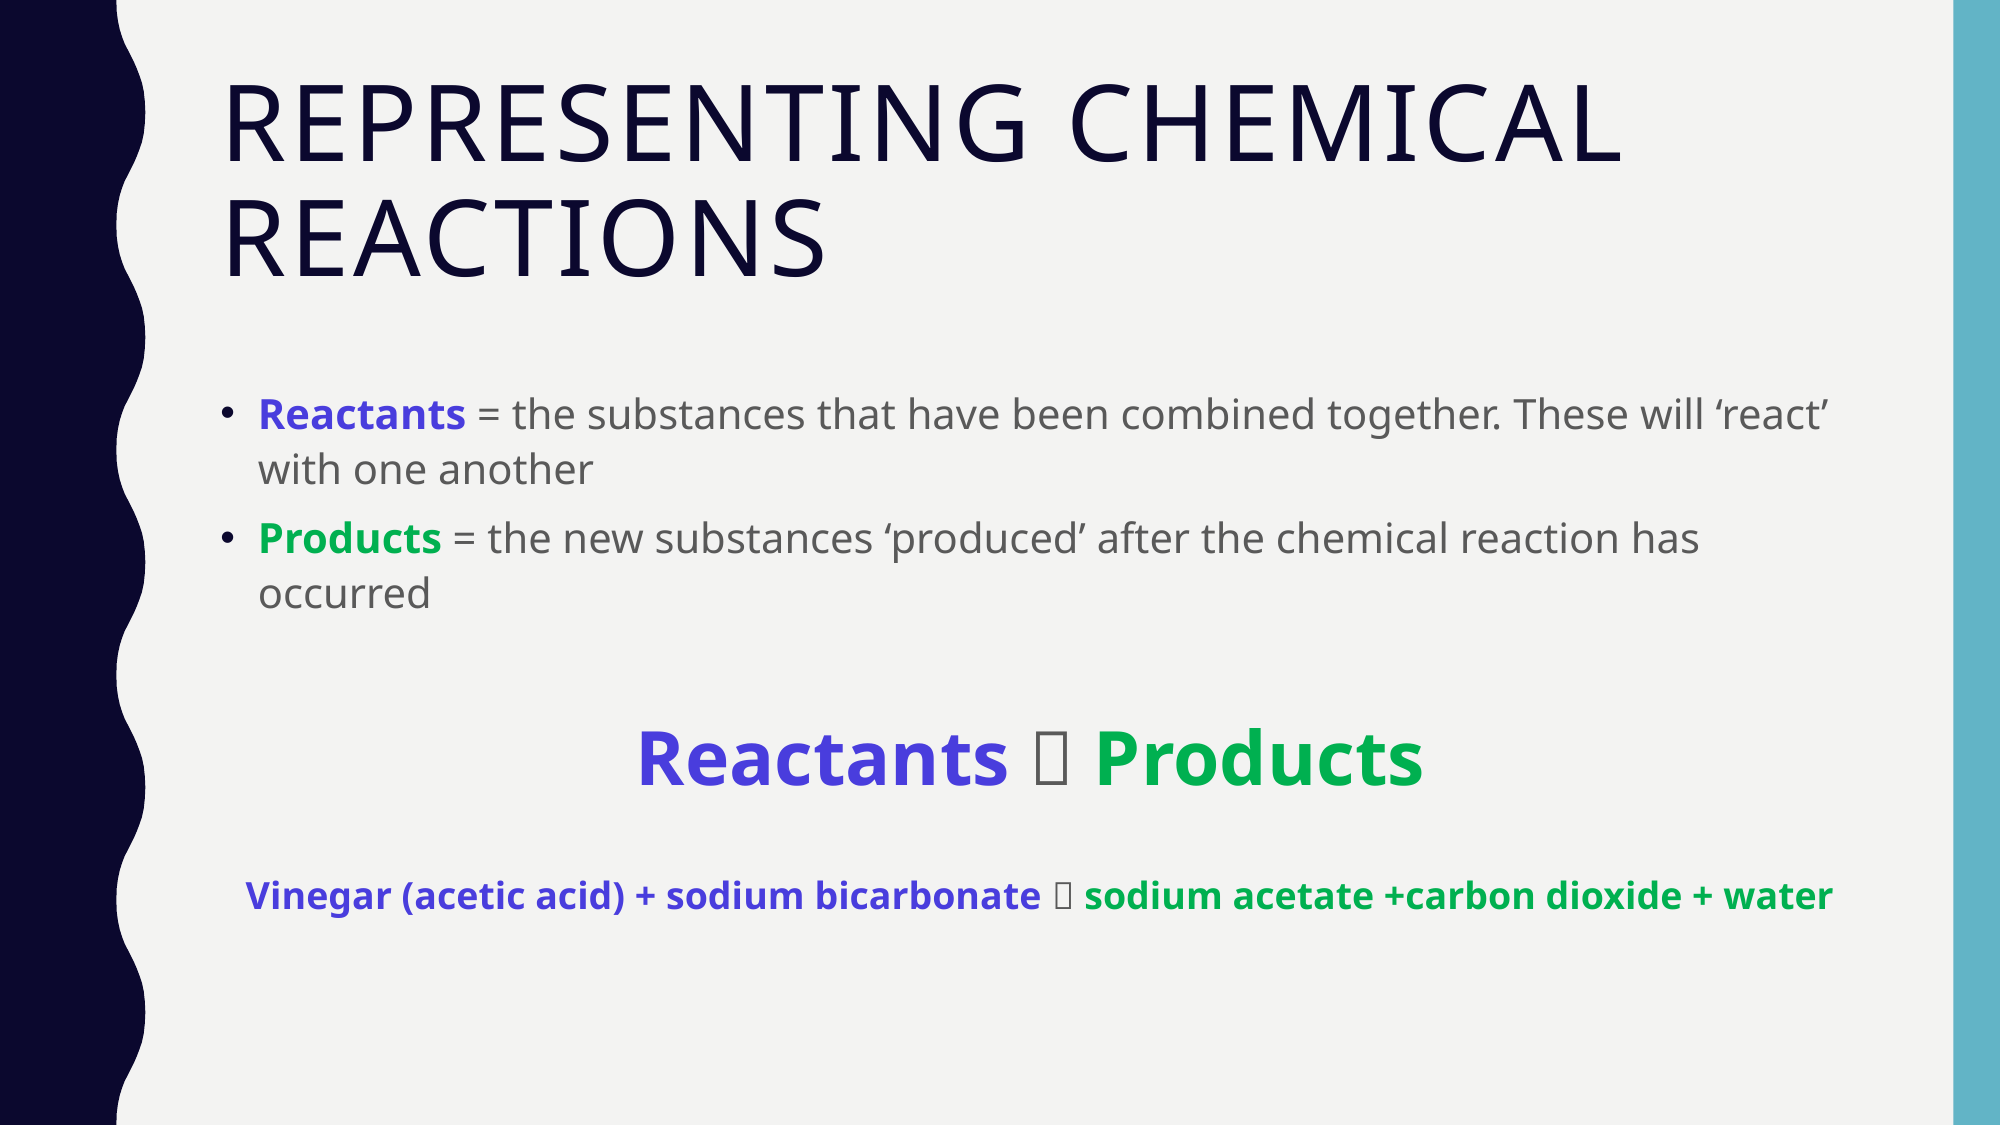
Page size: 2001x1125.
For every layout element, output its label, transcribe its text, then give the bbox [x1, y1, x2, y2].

title Representing chemical reactions [205, 62, 1875, 308]
list Reactants = the substances that have been combined together. These will ‘react’ with one another Products = the new substances ‘produced’ after the chemical reaction has occurred Reactants  Products Vinegar (acetic acid) + sodium bicarbonate  sodium acetate +carbon dioxide + water [205, 375, 1875, 965]
